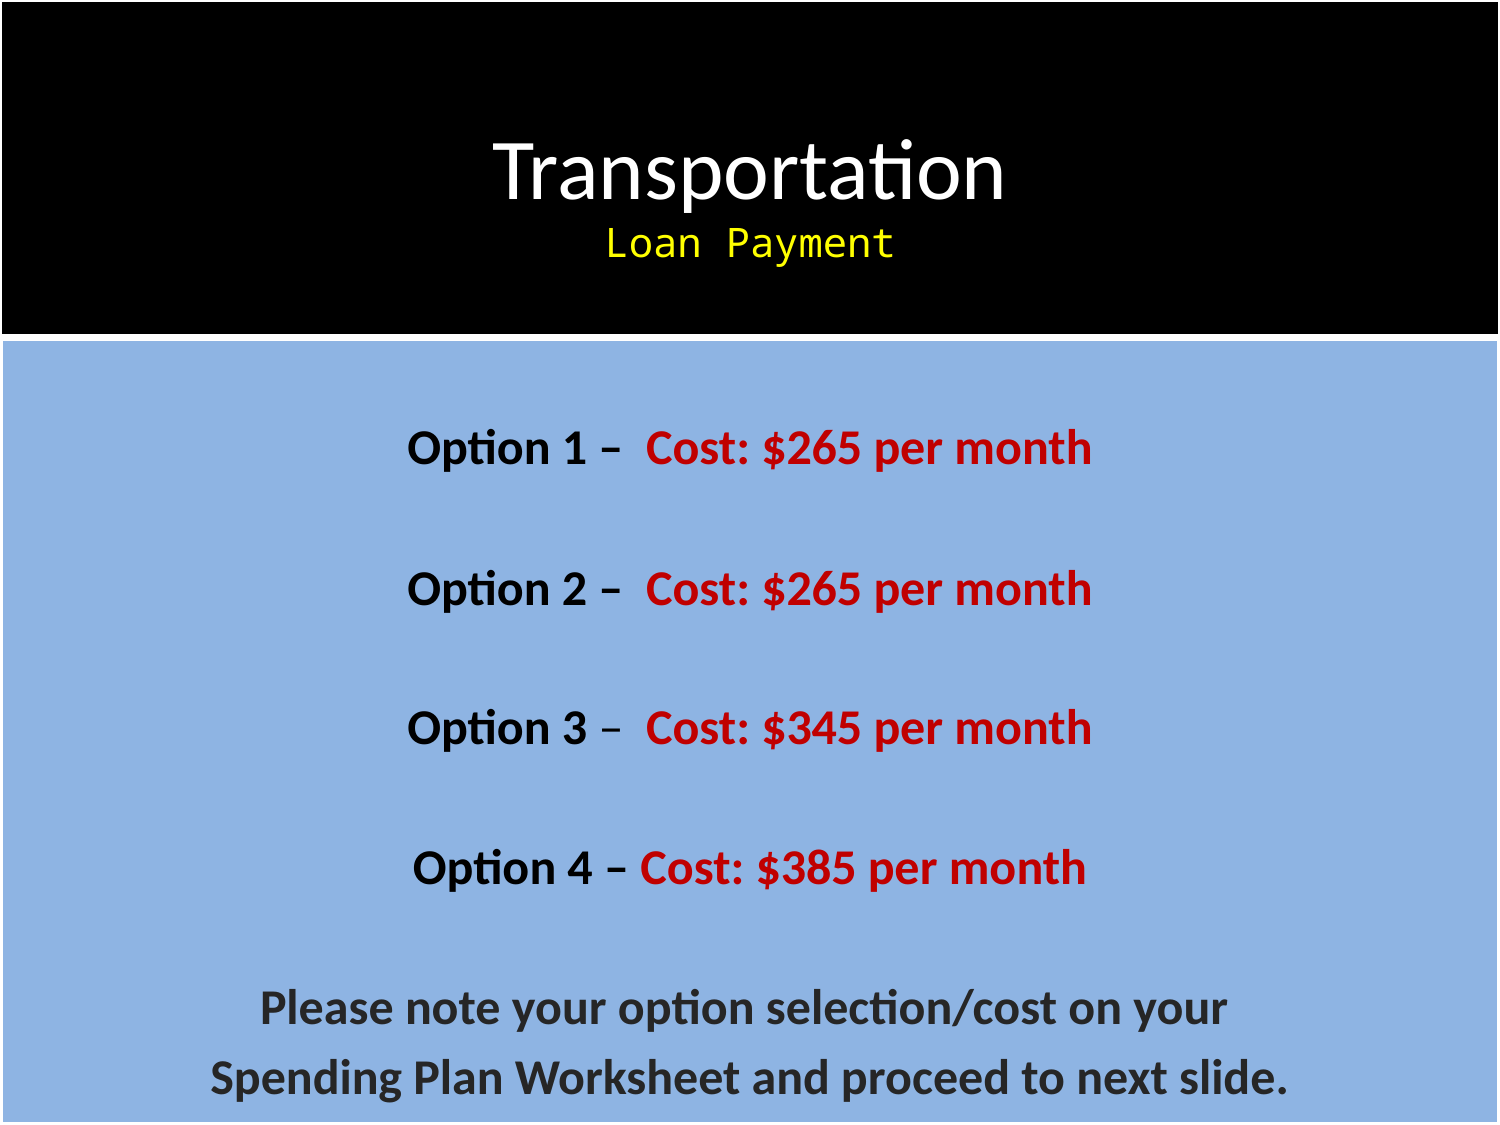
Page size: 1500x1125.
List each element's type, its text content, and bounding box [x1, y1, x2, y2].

list Option 1 – Cost: $265 per month Option 2 – Cost: $265 per month Option 3 – Cost: $345 per month Option 4 – Cost: $385 per month Please note your option selection/cost on your Spending Plan Worksheet and proceed to next slide. [0, 337, 1500, 1125]
title Transportation Loan Payment [0, 0, 1500, 337]
